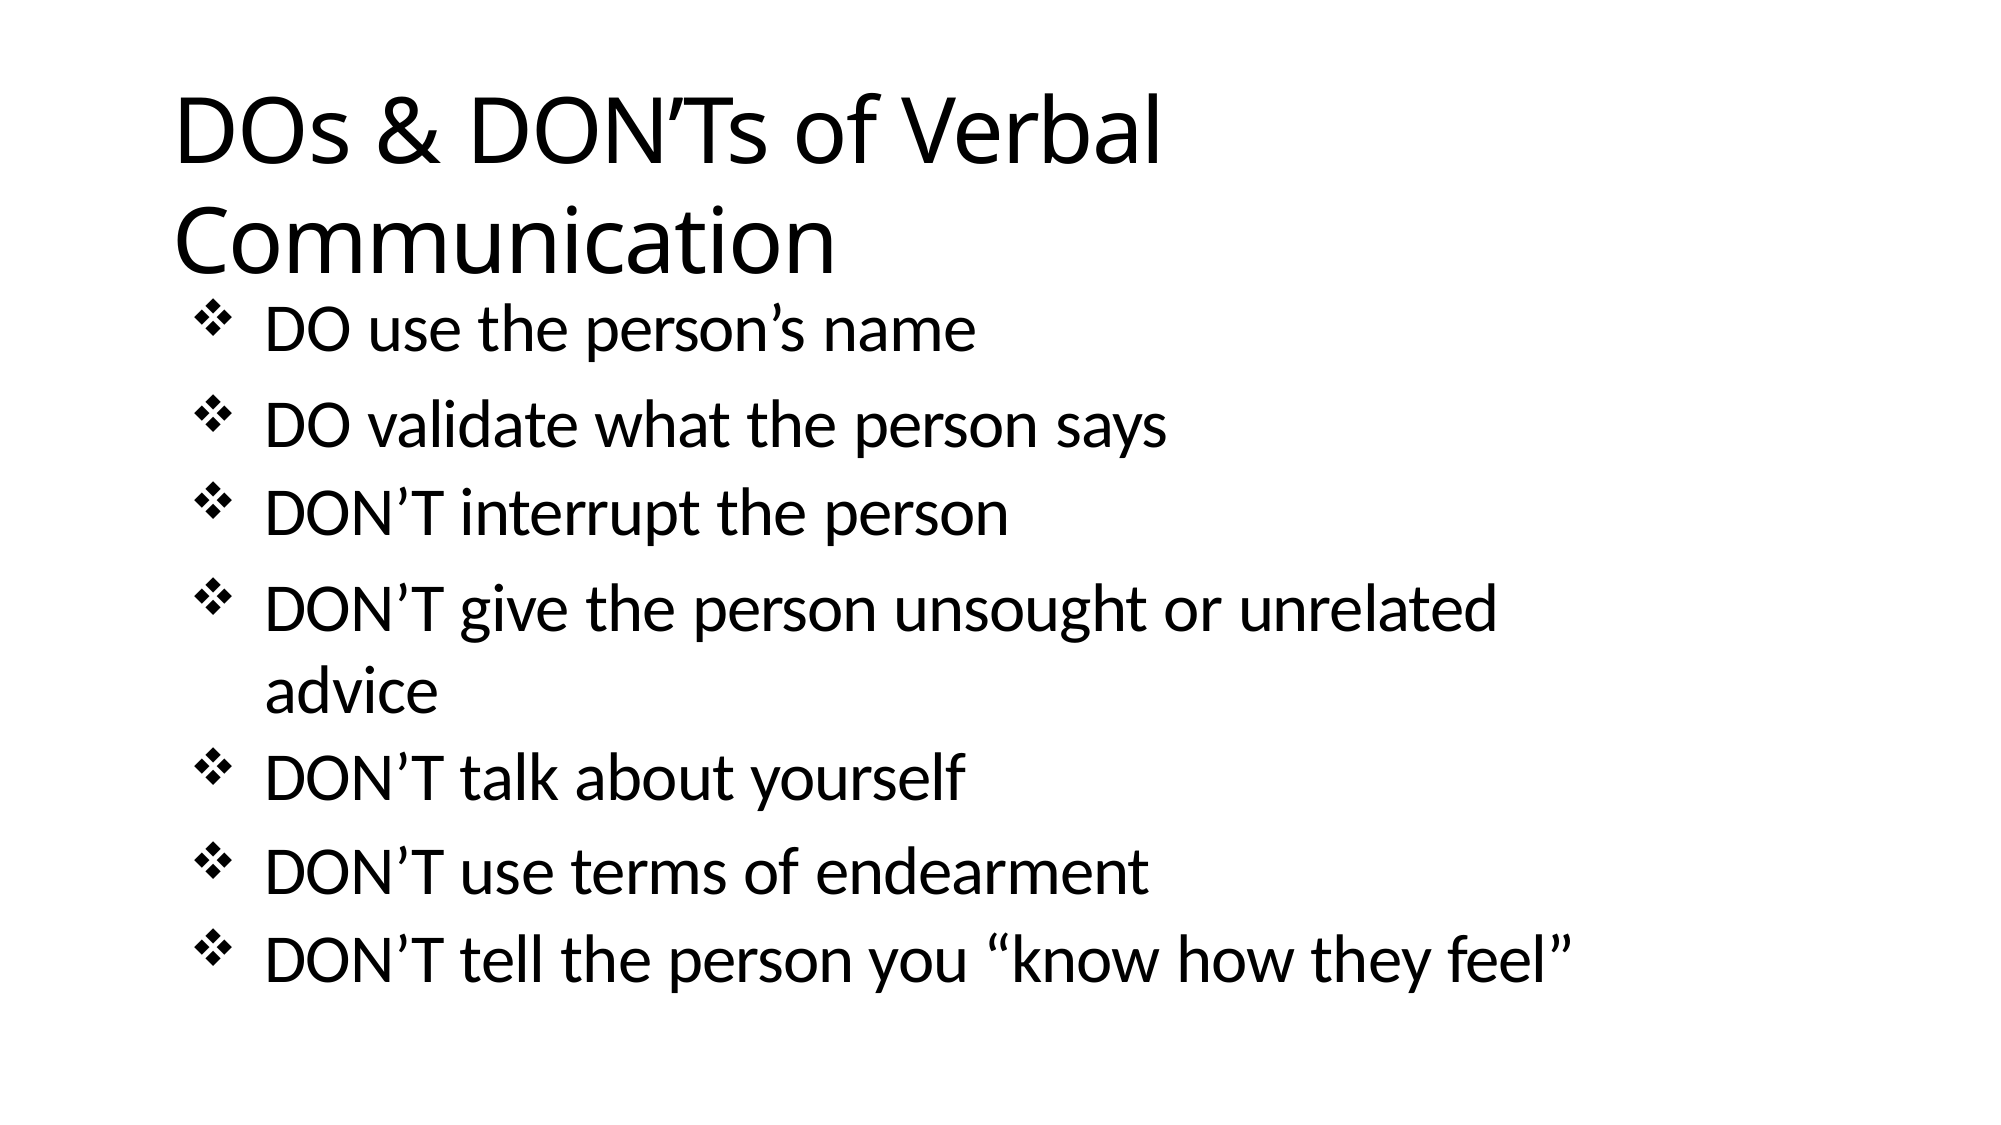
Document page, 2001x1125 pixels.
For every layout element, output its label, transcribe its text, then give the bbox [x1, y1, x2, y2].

text_box DO use the person’s name DO validate what the person says DON’T interrupt the person DON’T give the person unsought or unrelated advice DON’T talk about yourself DON’T use terms of endearment DON’T tell the person you “know how they feel” [187, 267, 1690, 996]
title DOs & DON’Ts of Verbal Communication [170, 69, 1708, 292]
